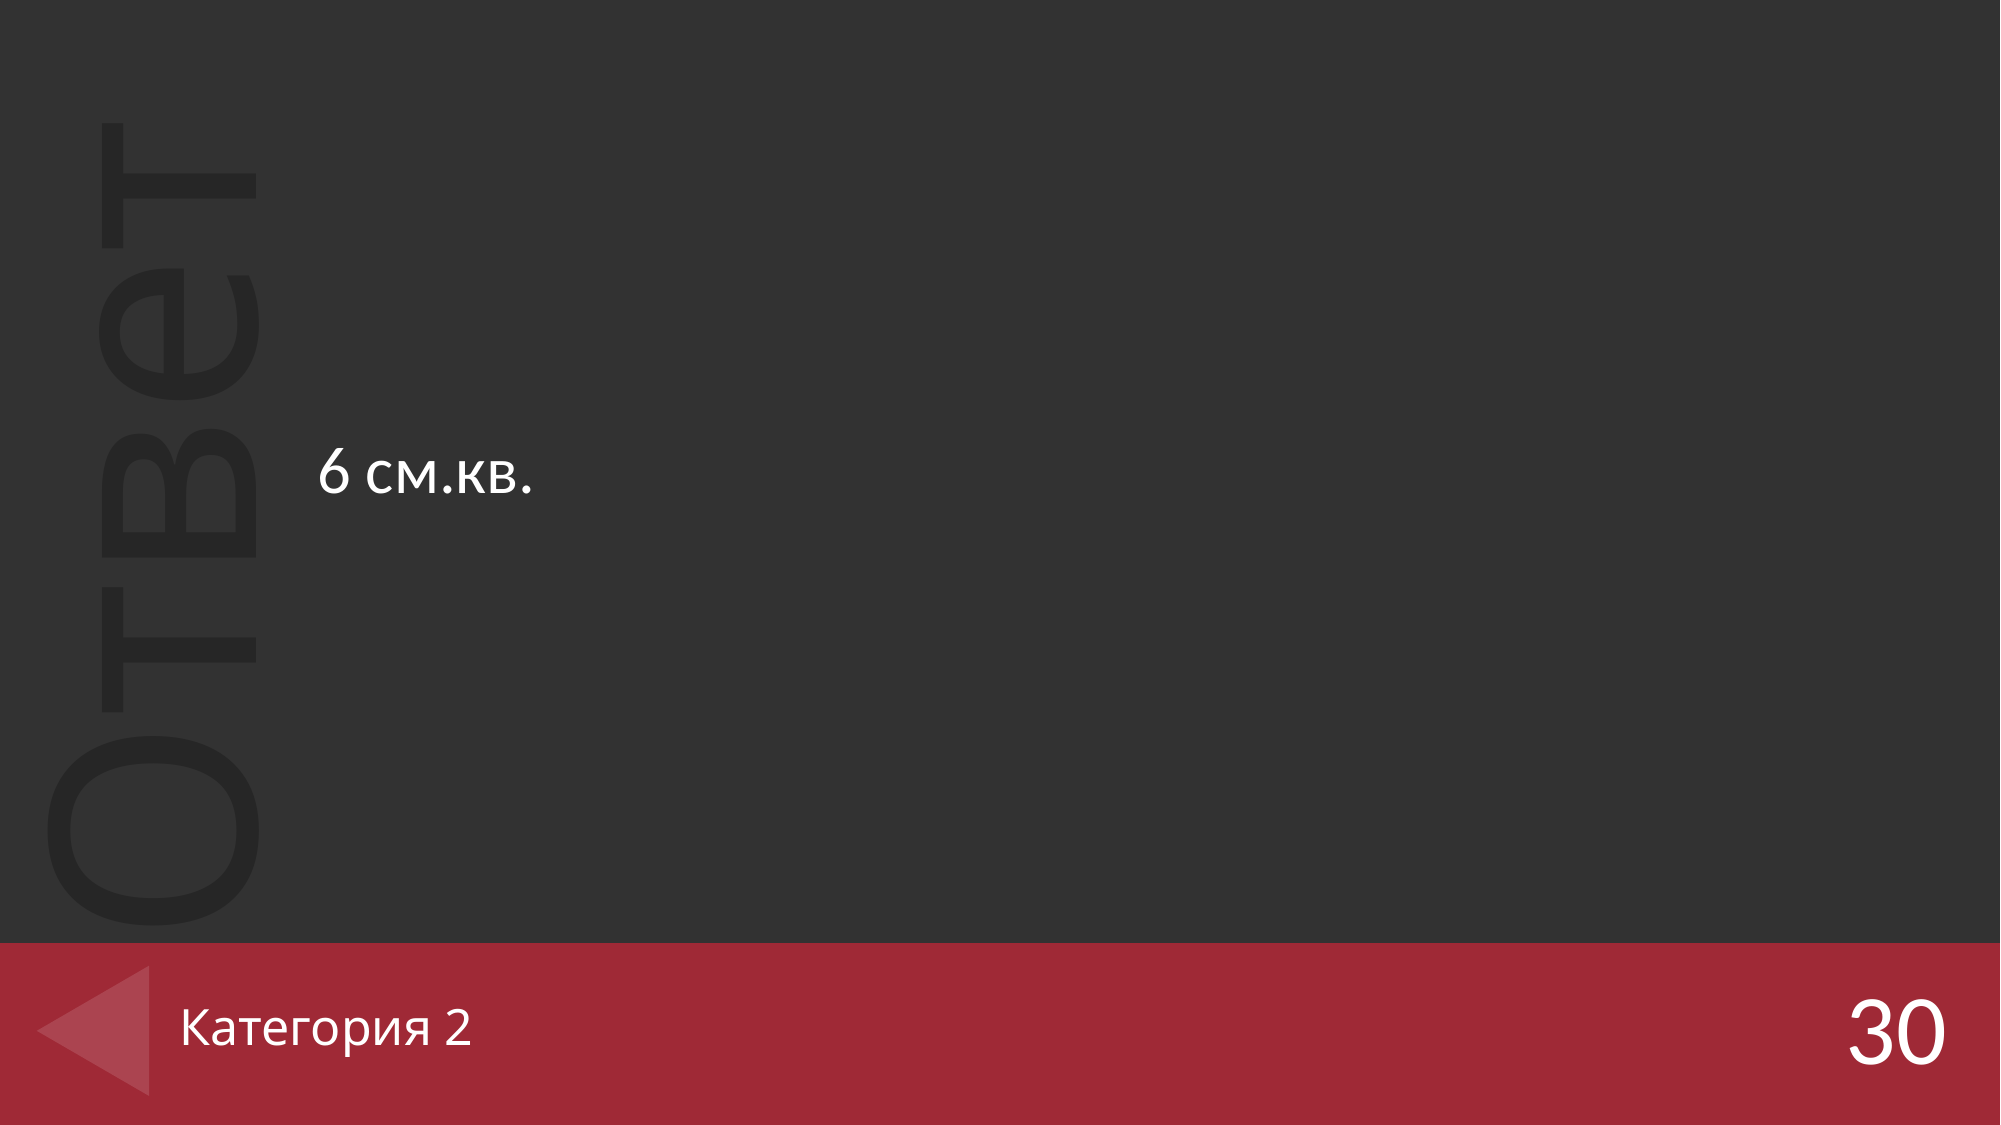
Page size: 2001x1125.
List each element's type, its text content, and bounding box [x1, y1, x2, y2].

list 30 [1494, 967, 1963, 1097]
title Категория 2 [164, 965, 1472, 1094]
list 6 см.кв. [302, 307, 1760, 636]
